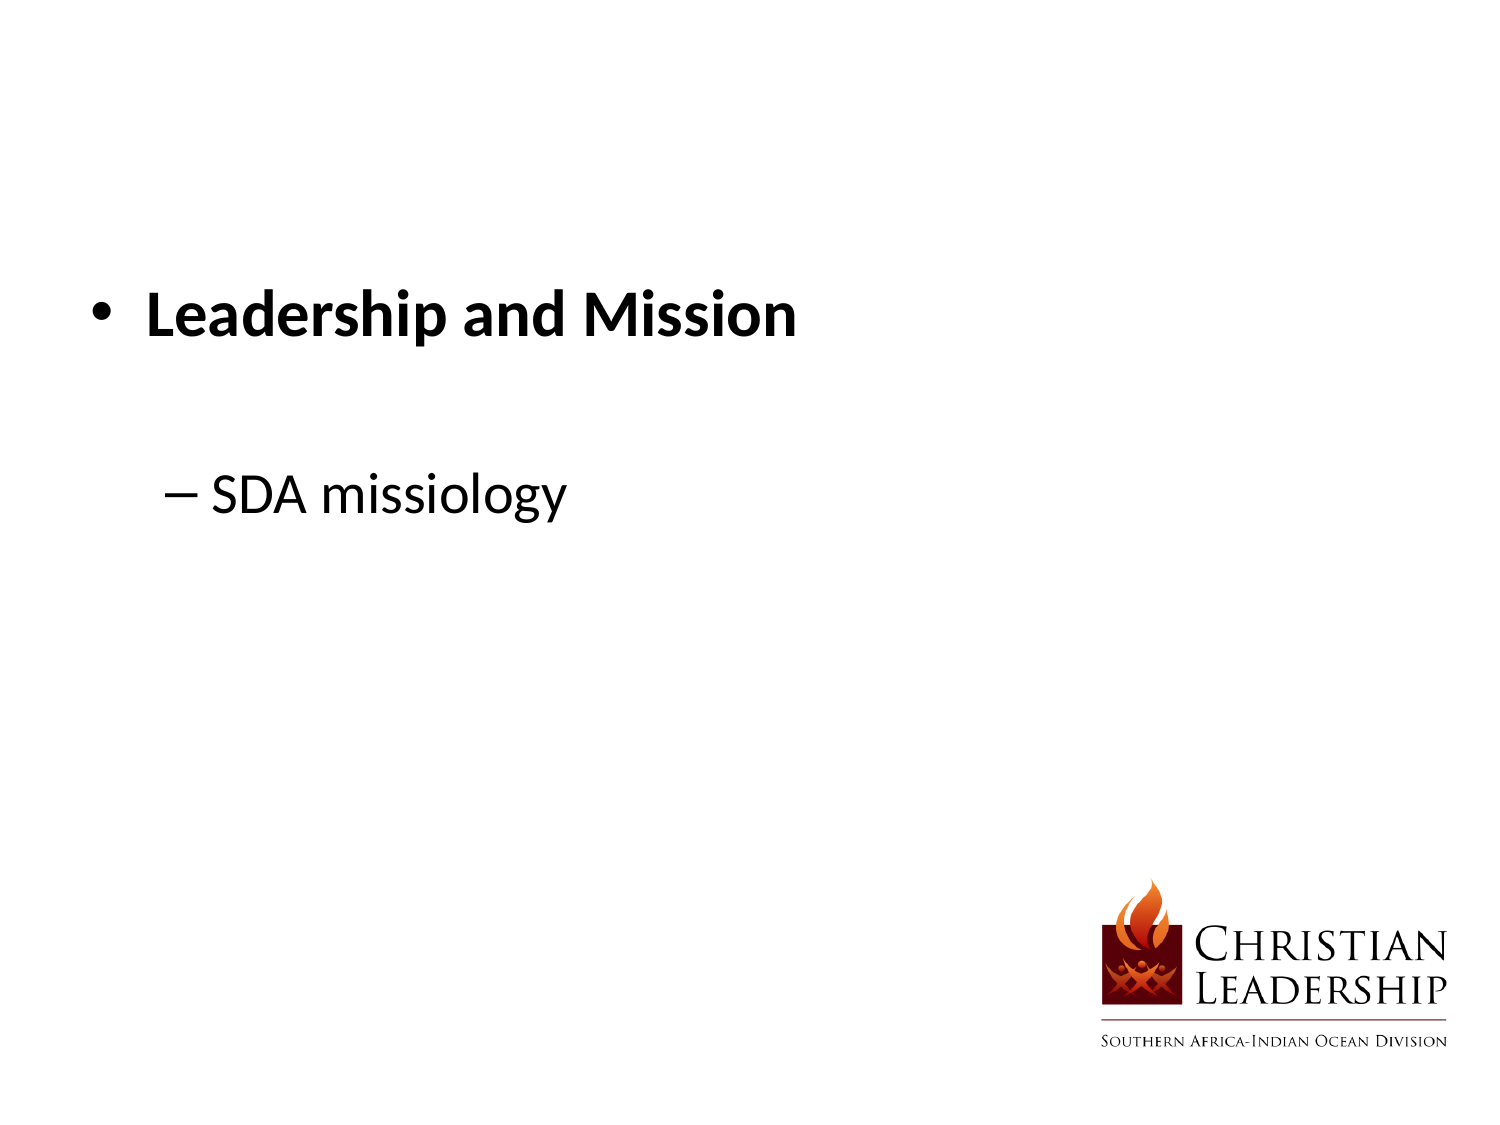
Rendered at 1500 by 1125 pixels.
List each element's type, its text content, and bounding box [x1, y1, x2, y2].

list Leadership and Mission SDA missiology [75, 262, 1425, 1005]
picture [1044, 799, 1500, 1125]
